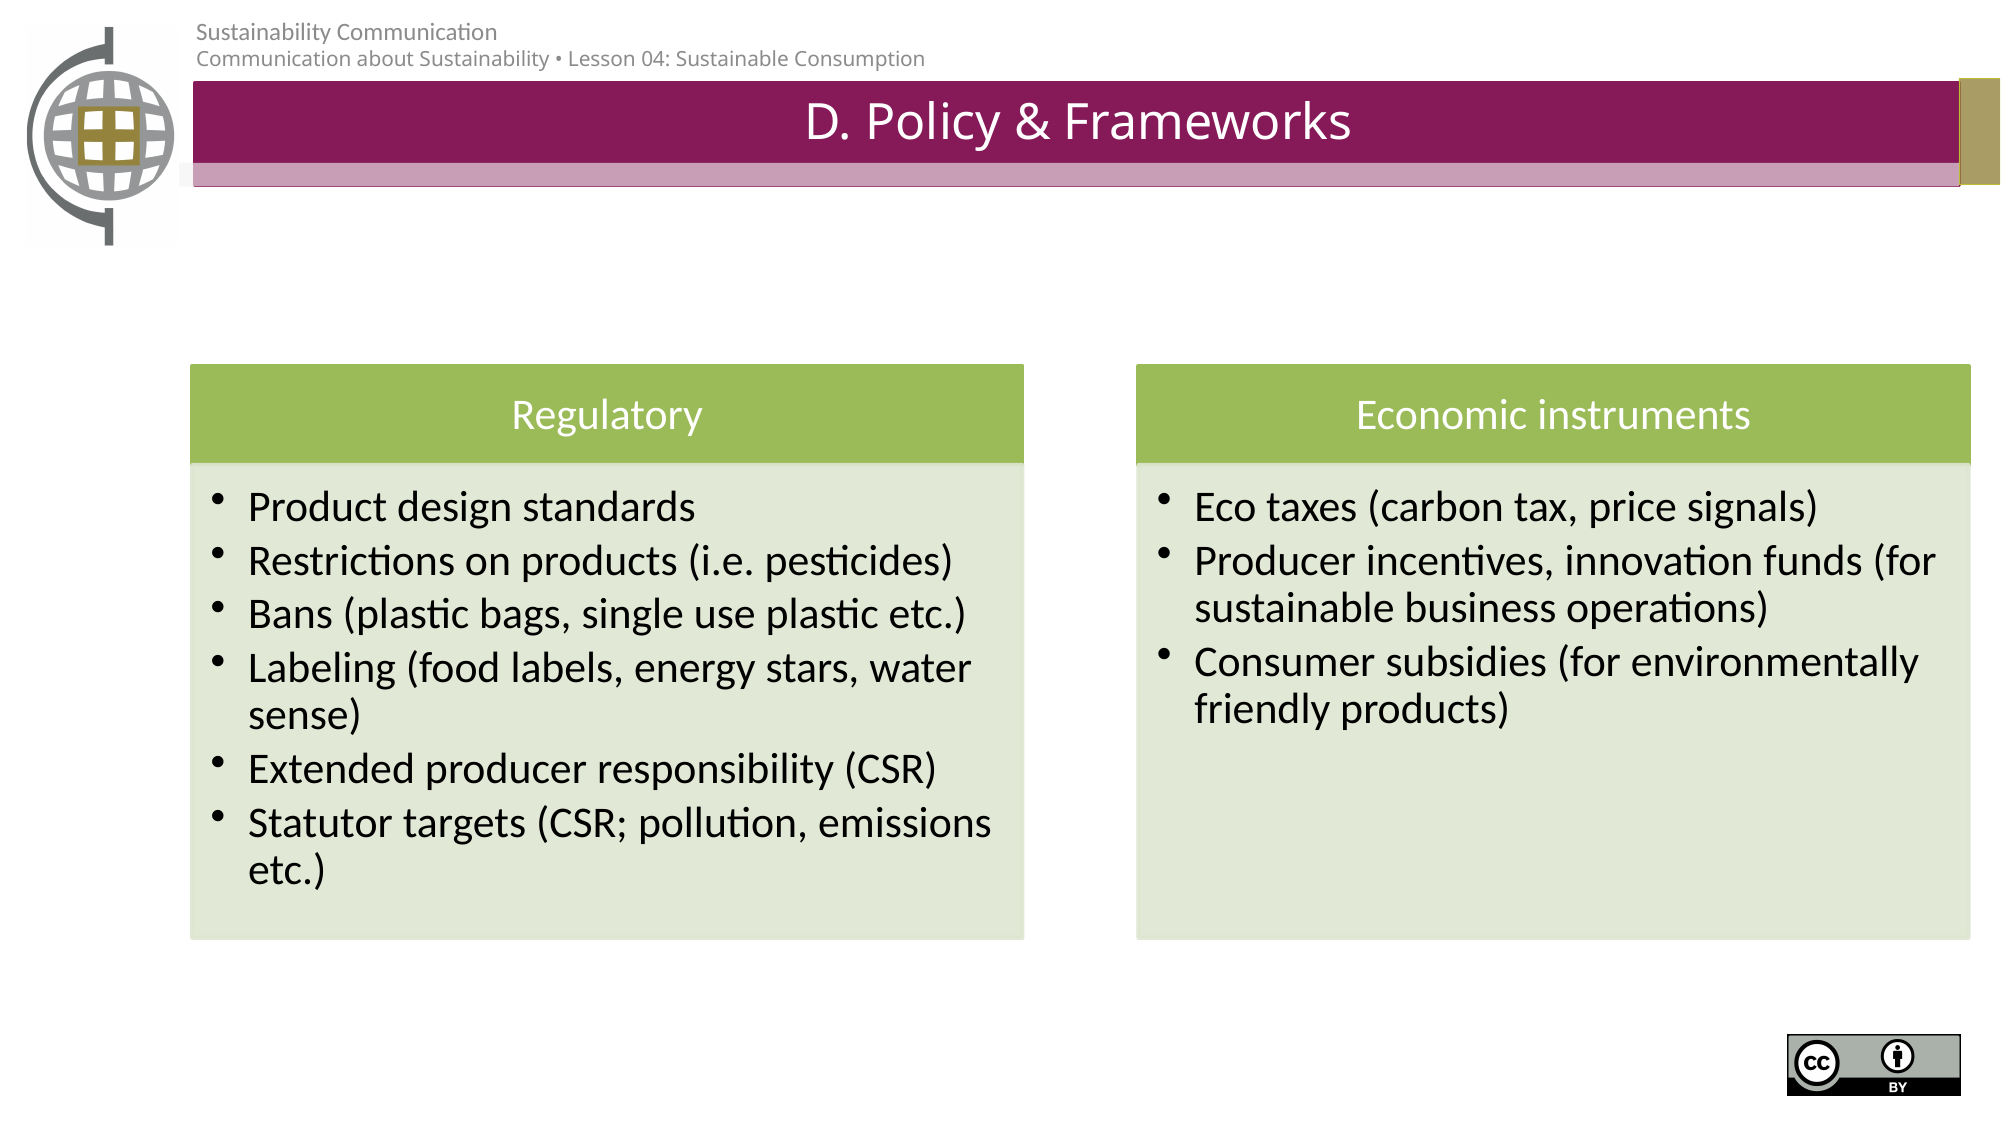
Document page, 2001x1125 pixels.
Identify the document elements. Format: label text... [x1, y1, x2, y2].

picture [1787, 1034, 1961, 1096]
title D. Policy & Frameworks [196, 78, 1961, 161]
picture [26, 25, 178, 247]
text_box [192, 361, 1969, 943]
